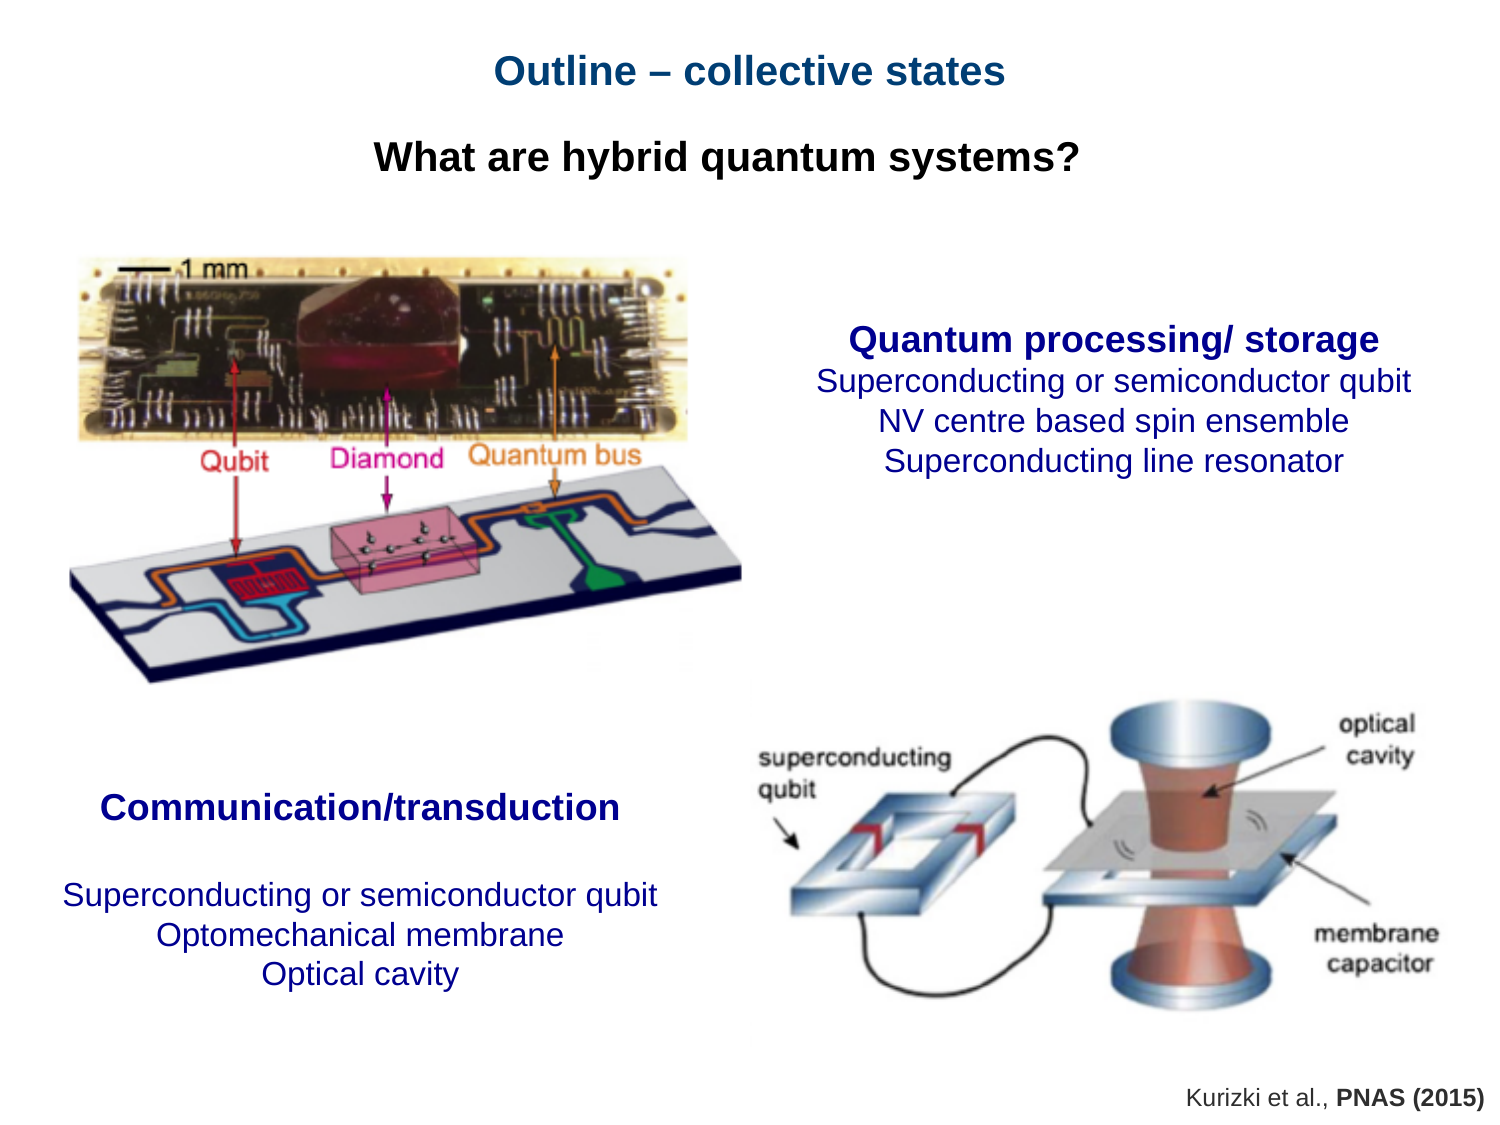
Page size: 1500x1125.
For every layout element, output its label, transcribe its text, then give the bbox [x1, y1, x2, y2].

text_box What are hybrid quantum systems? [192, 138, 1262, 188]
text_box Communication/transduction Superconducting or semiconductor qubit Optomechanical membrane Optical cavity [43, 775, 679, 1000]
text_box Kurizki et al., PNAS (2015) [686, 1074, 1500, 1120]
picture [68, 250, 1458, 1047]
text_box Quantum processing/ storage Superconducting or semiconductor qubit NV centre based spin ensemble Superconducting line resonator [796, 307, 1432, 487]
title Outline – collective states [0, 0, 1500, 138]
